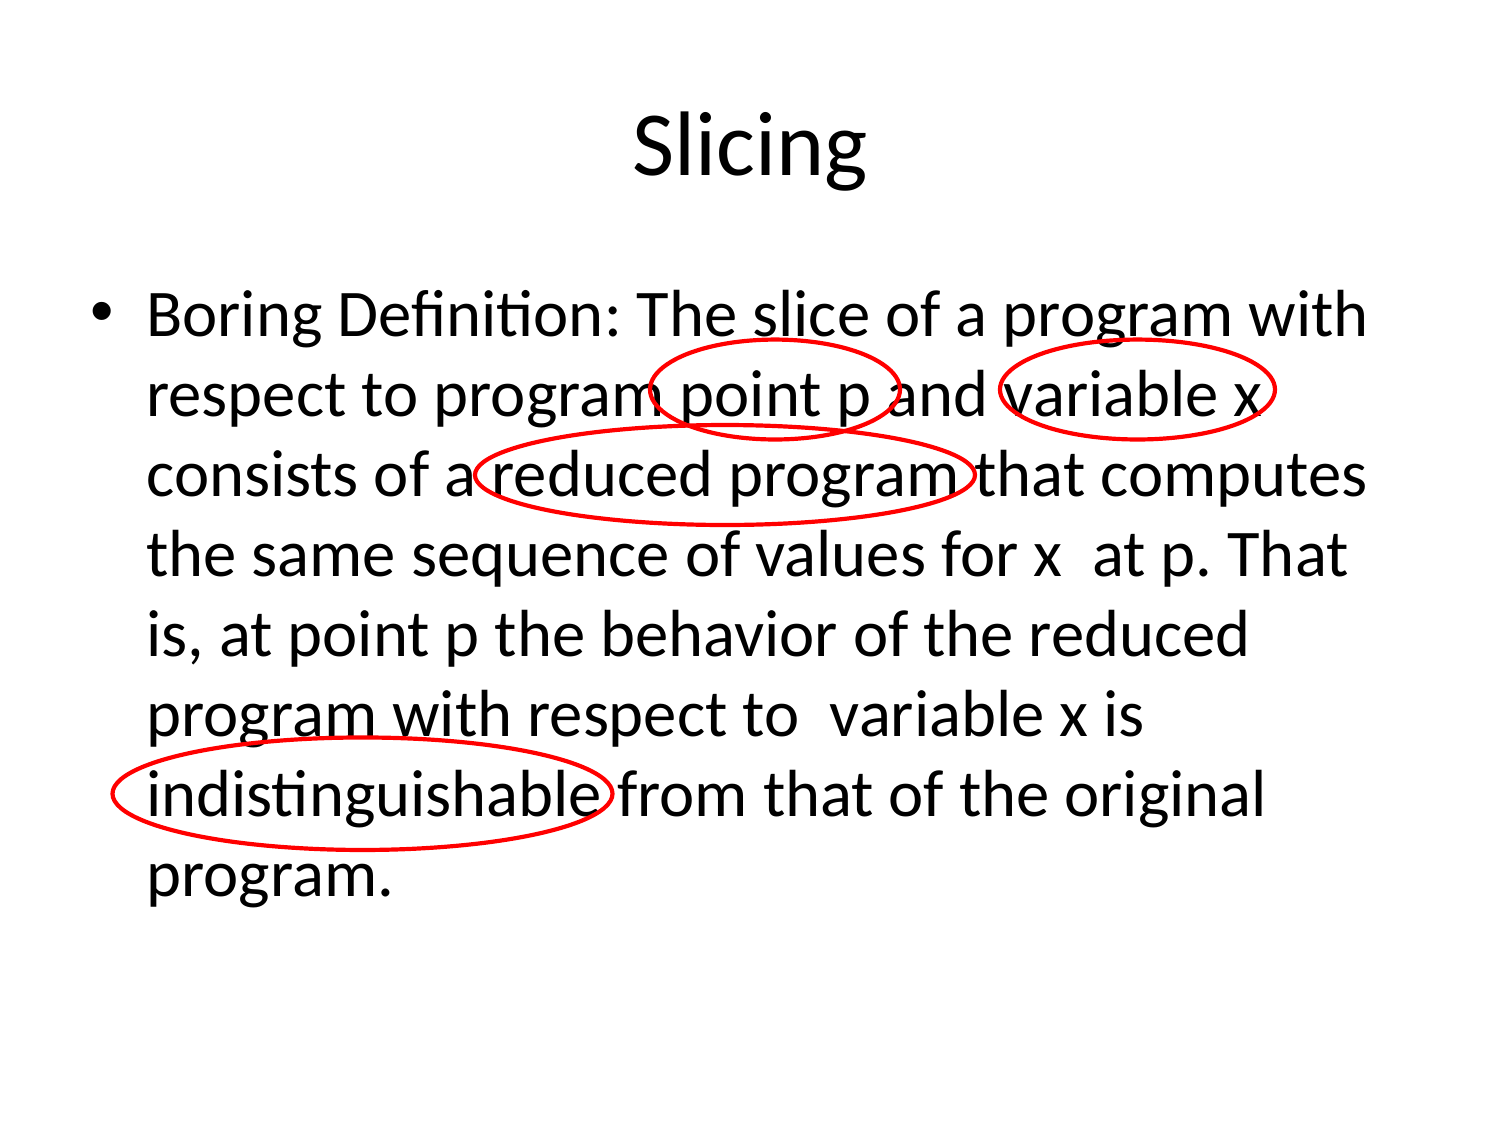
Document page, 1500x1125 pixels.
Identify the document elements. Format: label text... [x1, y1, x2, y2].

text_box [647, 337, 903, 442]
text_box [472, 423, 978, 528]
list Boring Definition: The slice of a program with respect to program point p and variable x consists of a reduced program that computes the same sequence of values for x at p. That is, at point p the behavior of the reduced program with respect to variable x is indistinguishable from that of the original program. [75, 262, 1425, 1005]
text_box [997, 337, 1278, 442]
title Slicing [75, 45, 1425, 233]
text_box [110, 735, 615, 853]
